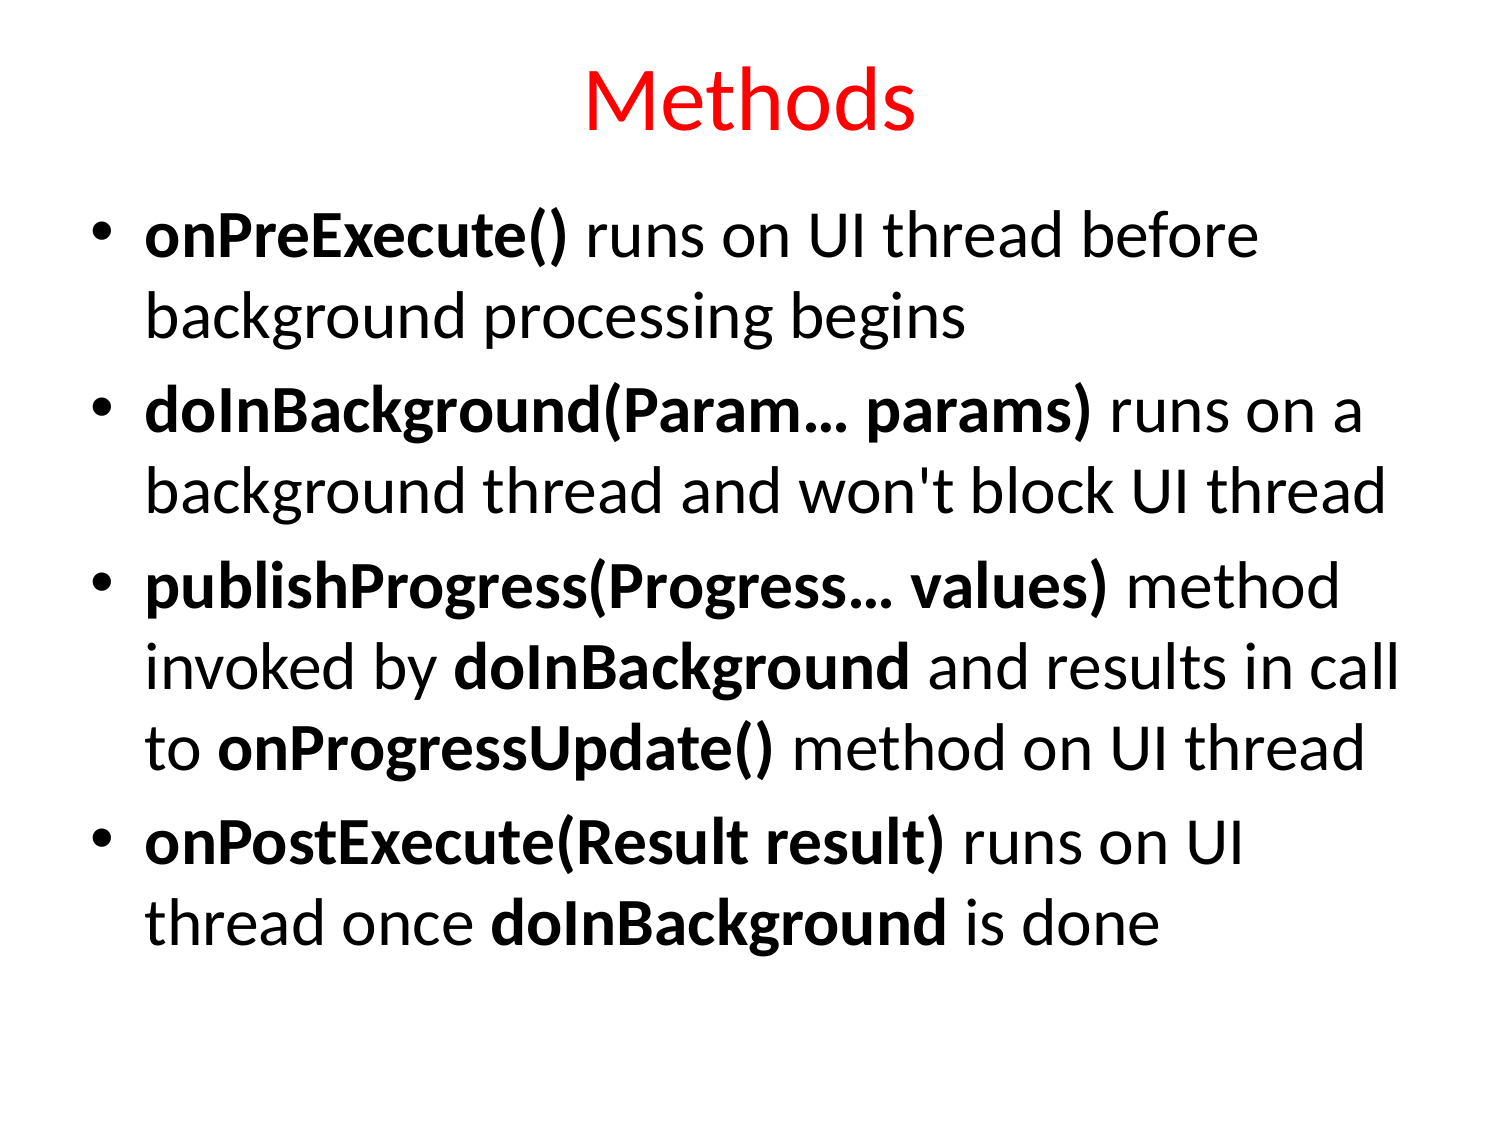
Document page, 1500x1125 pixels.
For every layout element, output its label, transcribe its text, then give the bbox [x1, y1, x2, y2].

title Methods [75, 0, 1425, 182]
list onPreExecute() runs on UI thread before background processing begins doInBackground(Param… params) runs on a background thread and won't block UI thread publishProgress(Progress… values) method invoked by doInBackground and results in call to onProgressUpdate() method on UI thread onPostExecute(Result result) runs on UI thread once doInBackground is done [75, 182, 1425, 1038]
